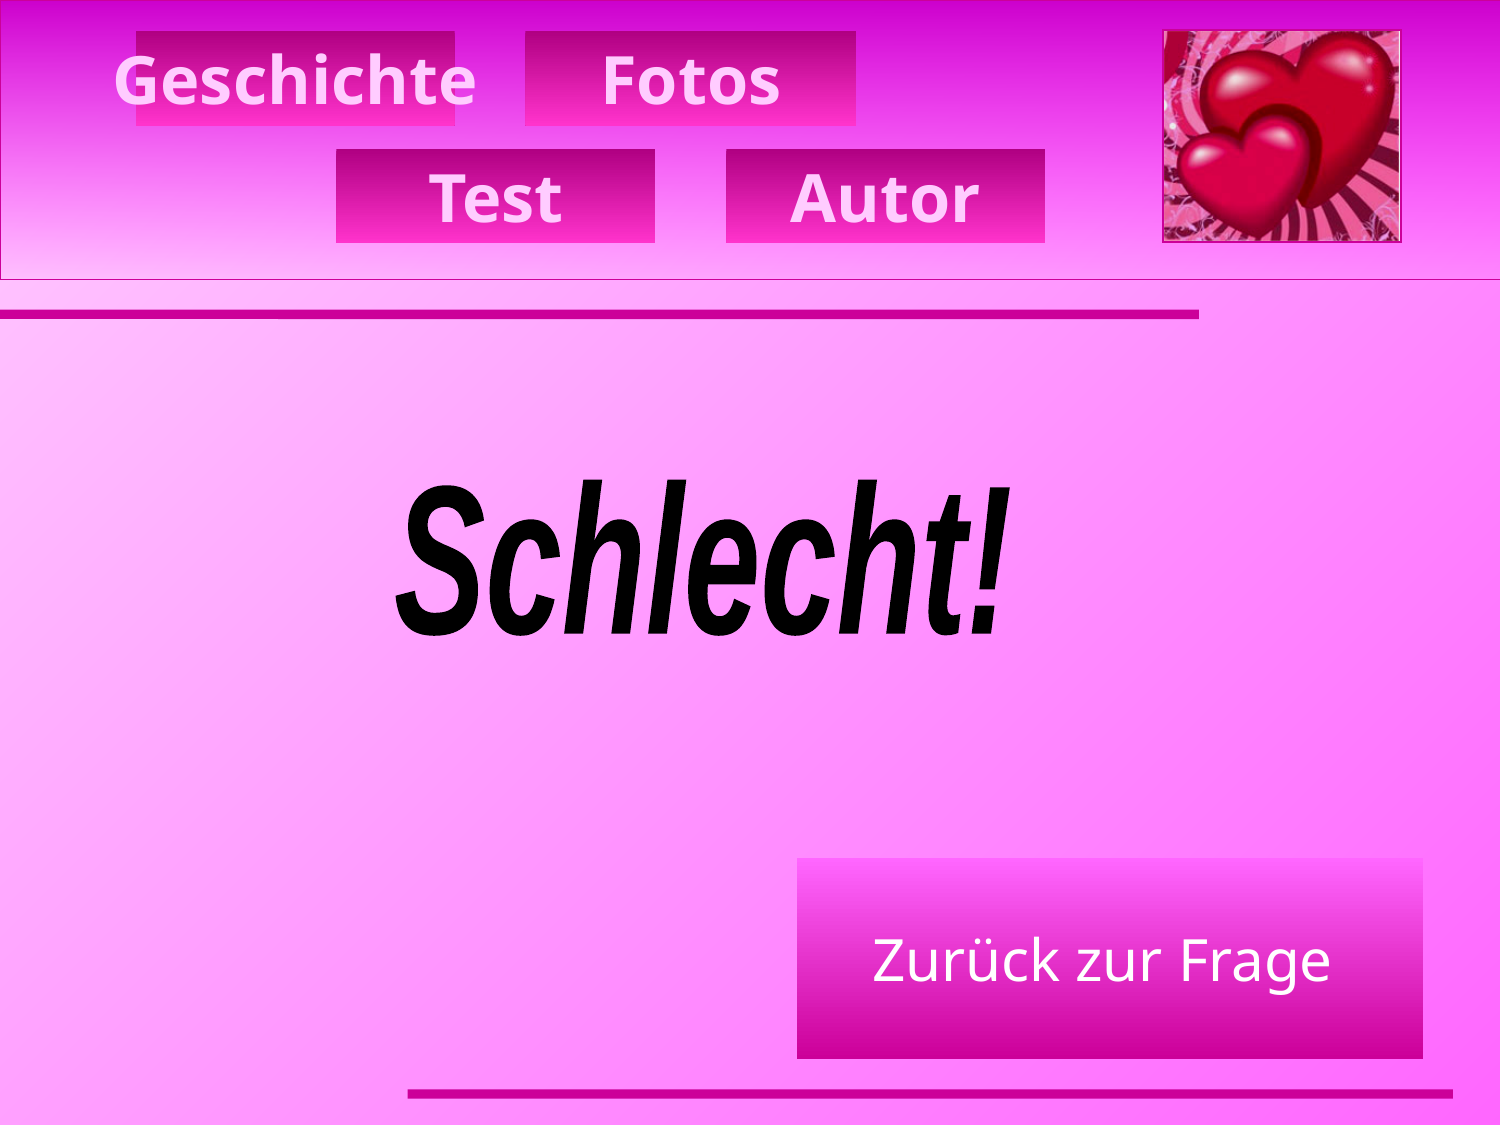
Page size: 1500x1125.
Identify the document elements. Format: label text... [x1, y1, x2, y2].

text_box Fotos [525, 31, 857, 126]
text_box Geschichte [135, 31, 455, 126]
text_box [0, 0, 1500, 279]
text_box Zurück zur Frage [797, 857, 1424, 1059]
picture [1163, 30, 1400, 242]
text_box Test [336, 148, 656, 244]
text_box Autor [726, 148, 1046, 244]
text_box Autor [1346, 1090, 1452, 1094]
